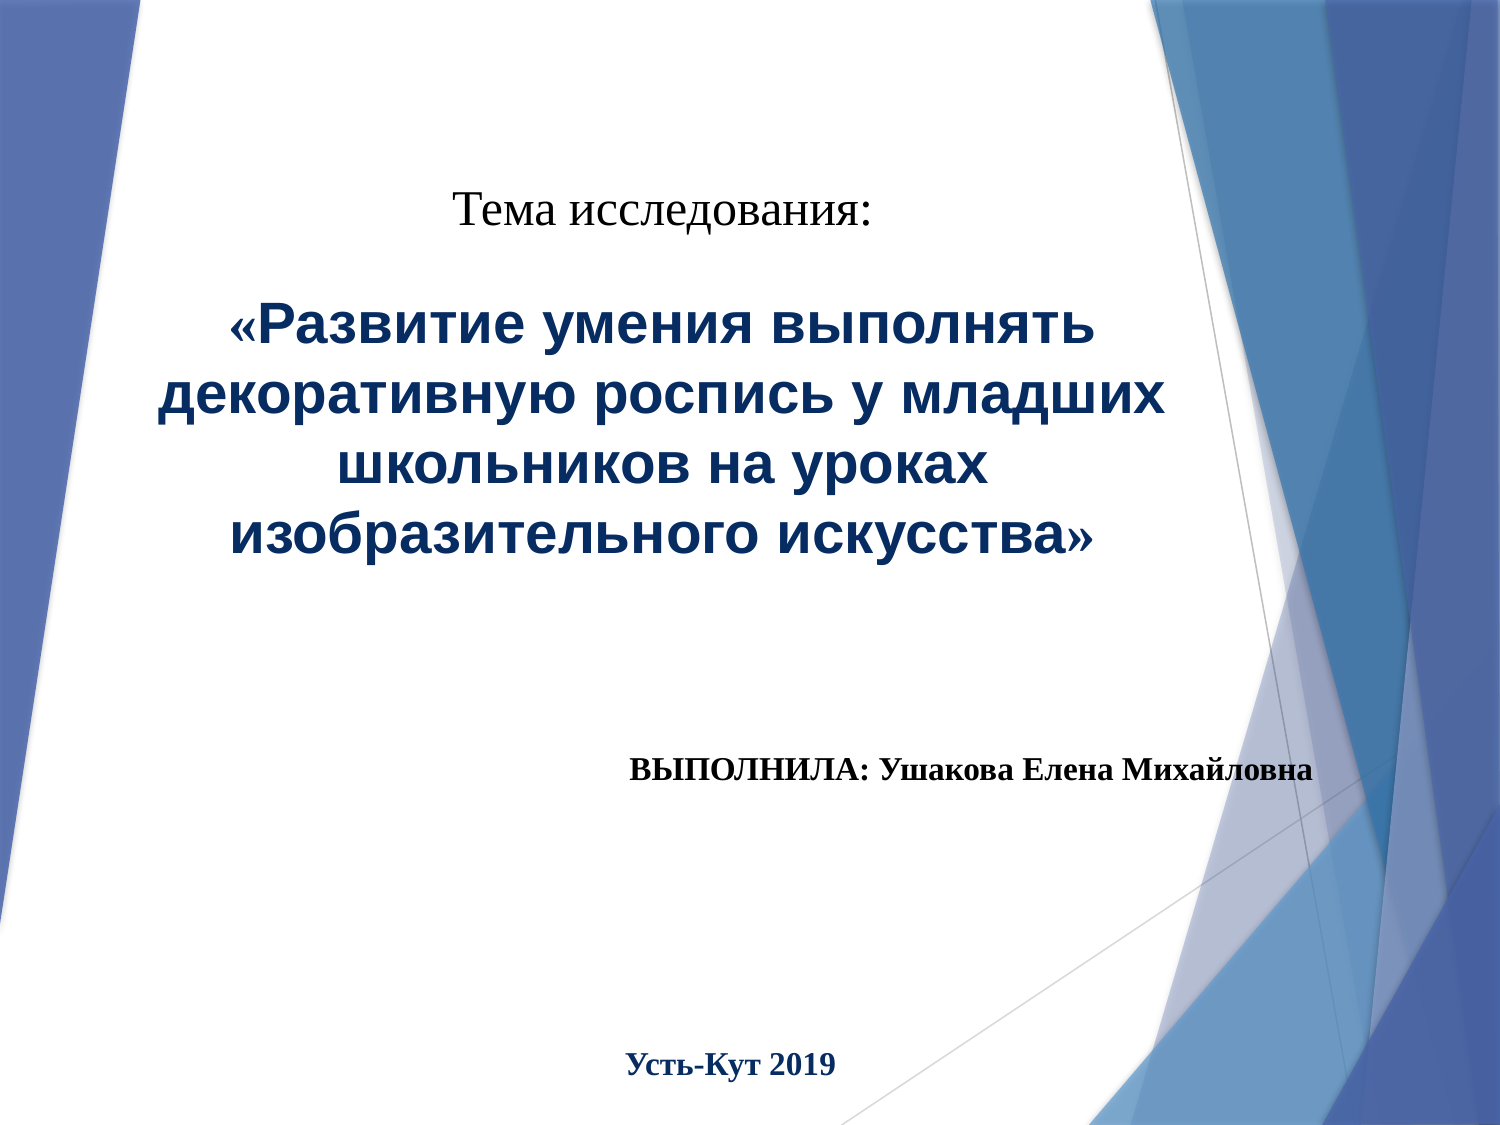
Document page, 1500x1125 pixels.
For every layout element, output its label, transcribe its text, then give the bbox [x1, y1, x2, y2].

text_box Тема исследования: «Развитие умения выполнять декоративную роспись у младших школьников на уроках изобразительного искусства» [64, 168, 1261, 573]
text_box Усть-Кут 2019 [609, 1034, 852, 1090]
title [112, 49, 1388, 342]
subtitle ВЫПОЛНИЛА: Ушакова Елена Михайловна [136, 739, 1330, 982]
